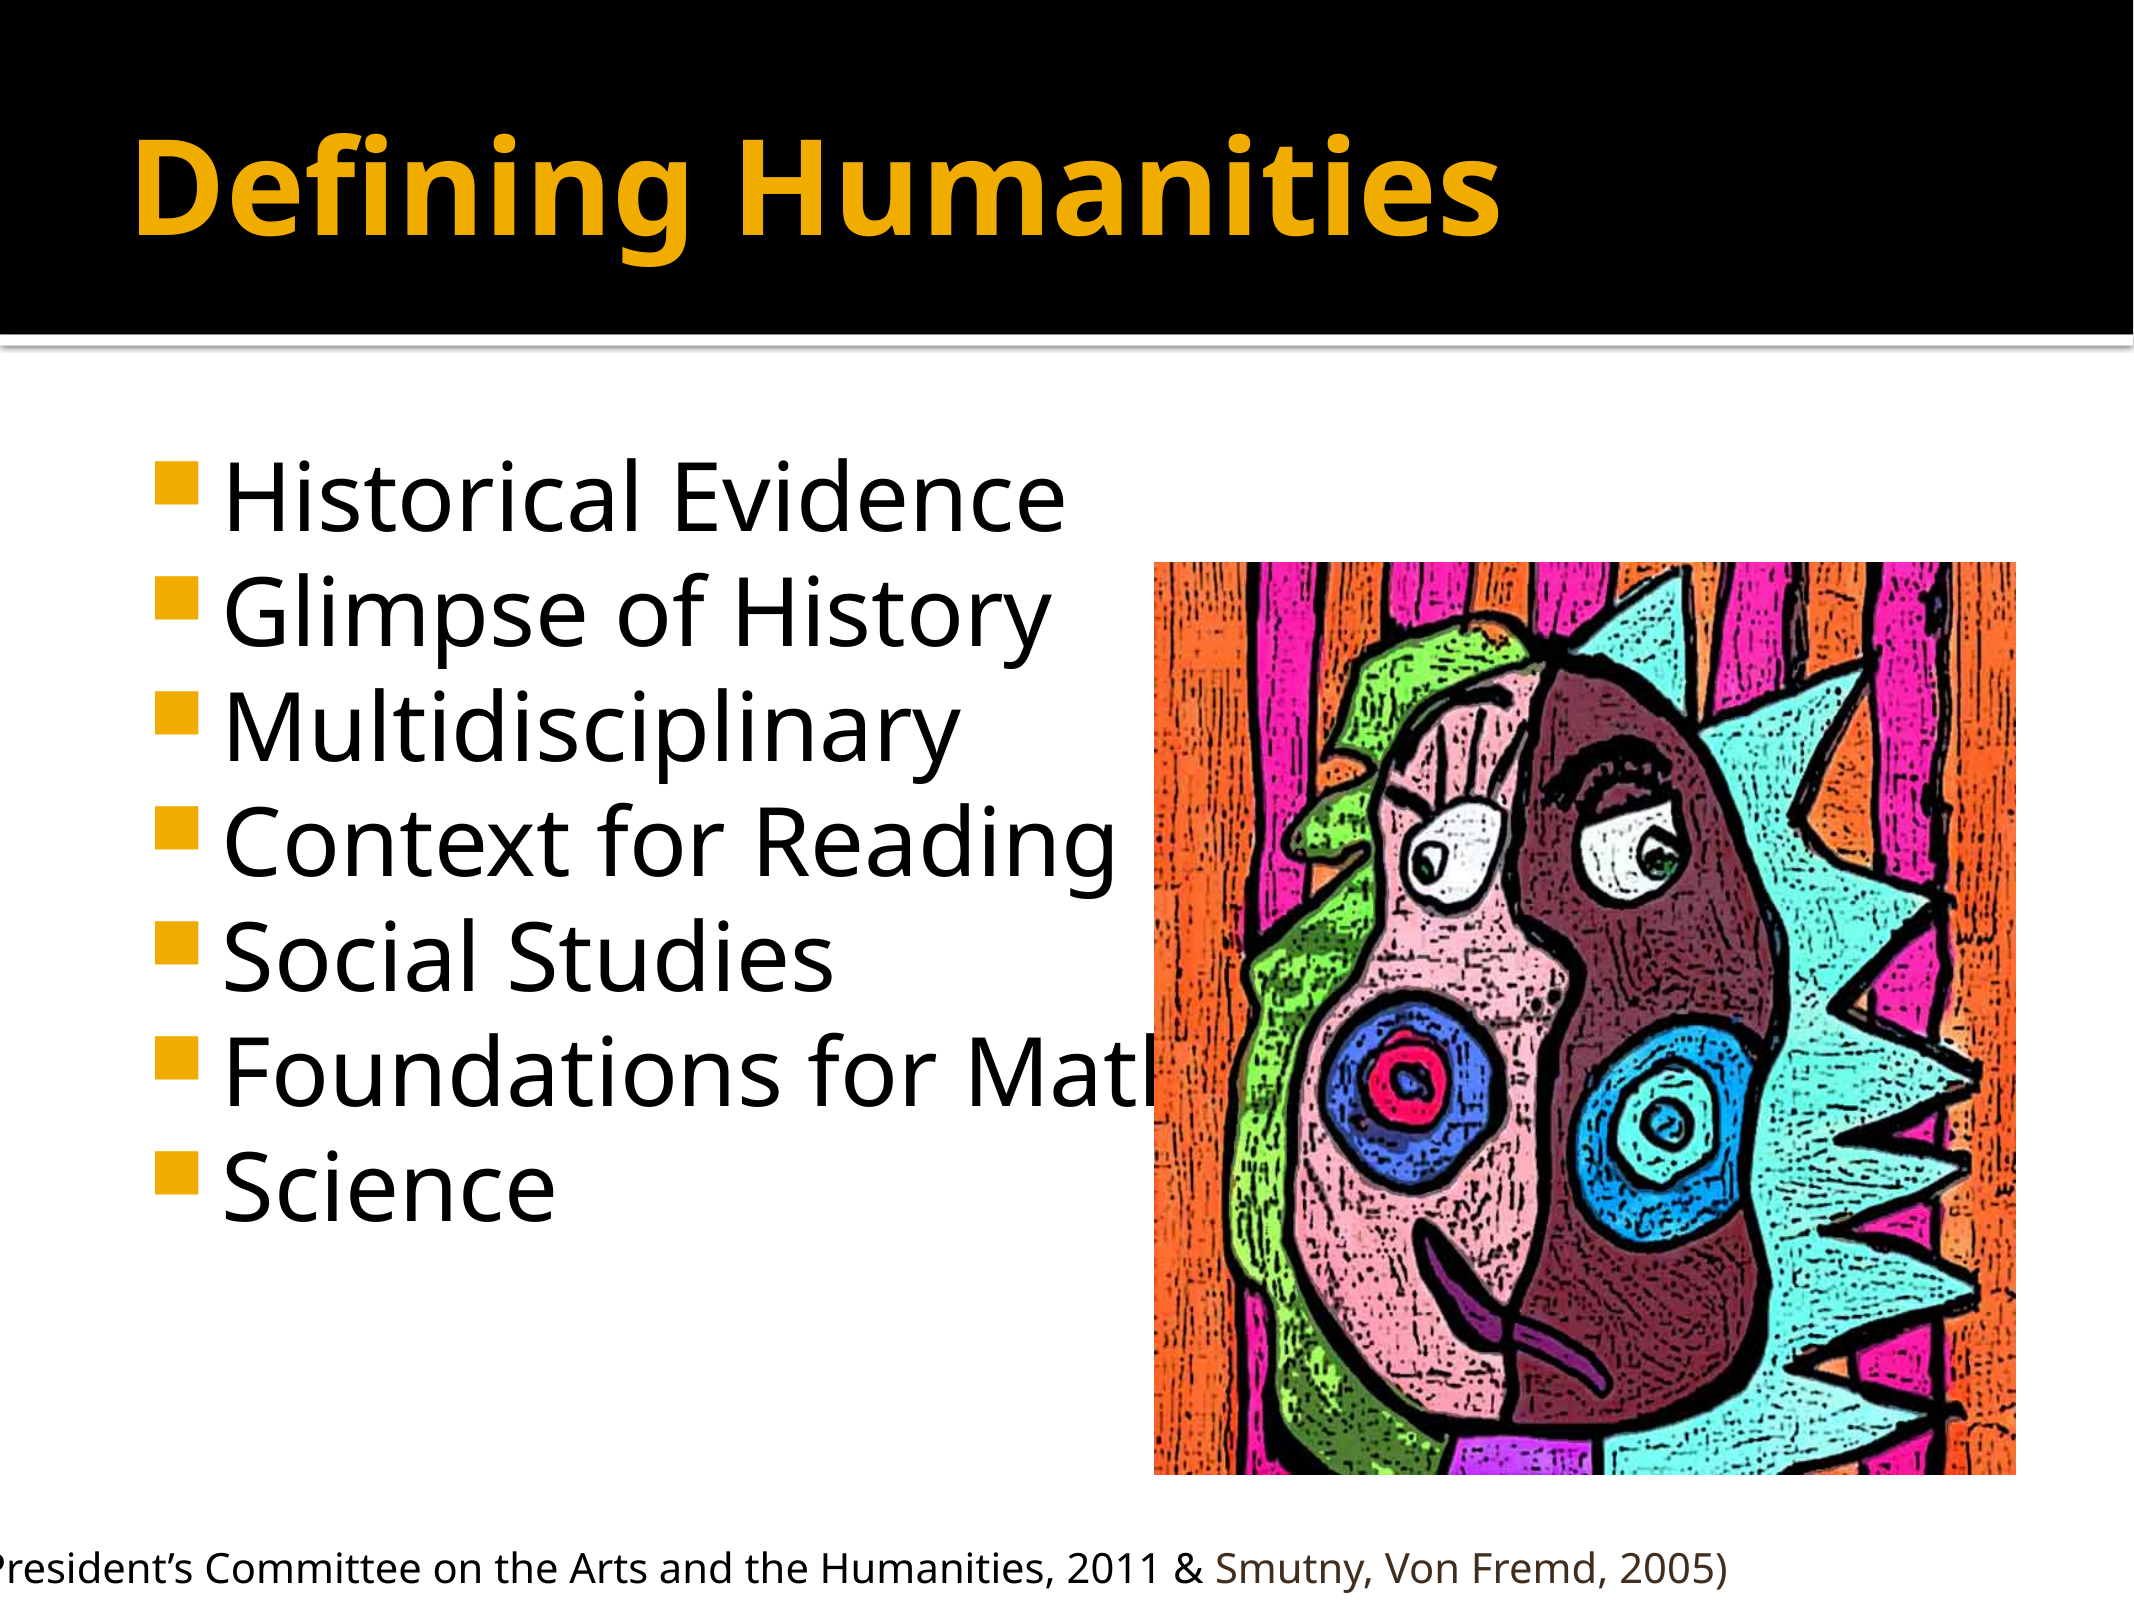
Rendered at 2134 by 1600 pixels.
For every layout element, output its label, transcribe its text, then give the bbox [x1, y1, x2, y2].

list Historical Evidence Glimpse of History Multidisciplinary Context for Reading Social Studies Foundations for Math Science [106, 414, 2027, 1494]
picture [1154, 562, 2016, 1475]
title Defining Humanities [106, 36, 2027, 329]
text_box (President’s Committee on the Arts and the Humanities, 2011 & Smutny, Von Fremd, 2005) [0, 1534, 1754, 1600]
